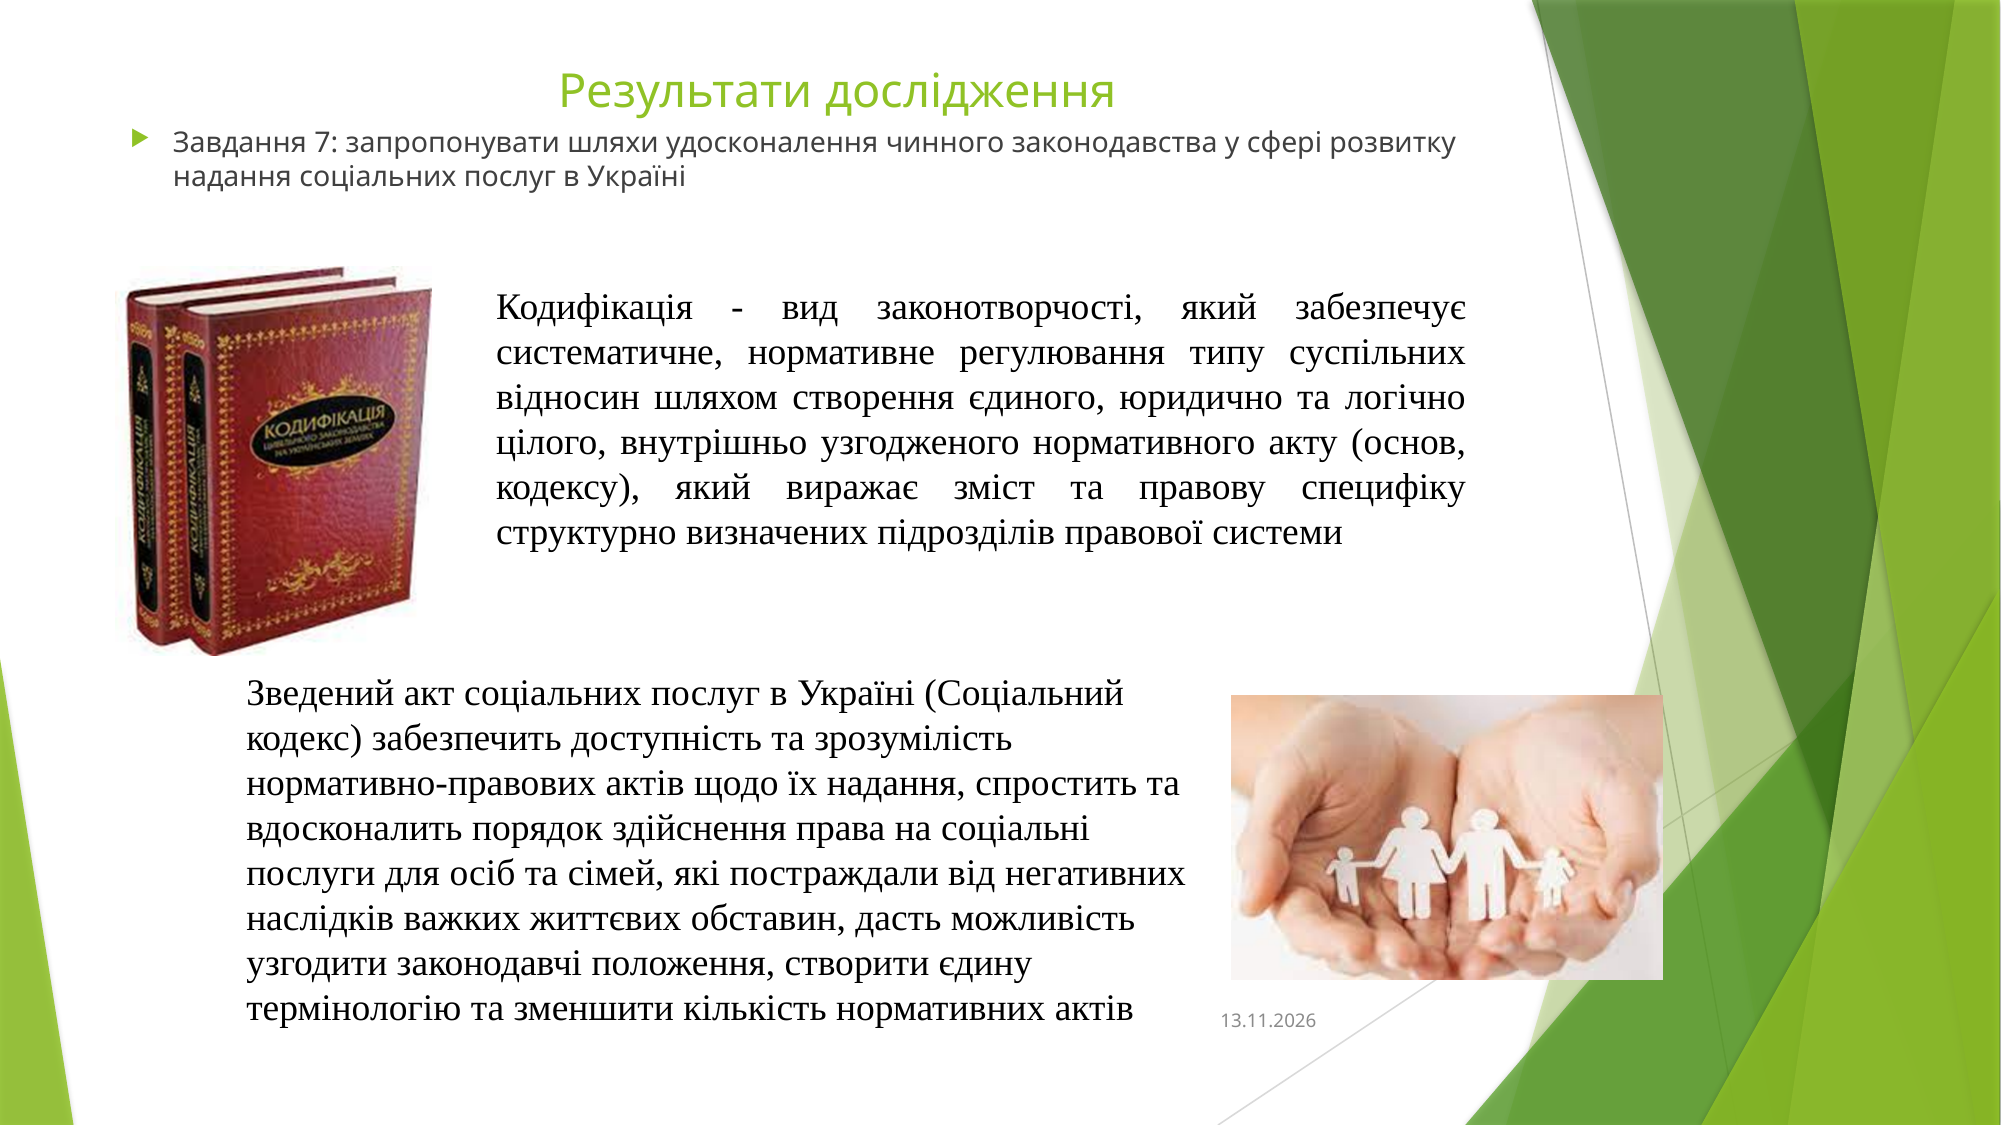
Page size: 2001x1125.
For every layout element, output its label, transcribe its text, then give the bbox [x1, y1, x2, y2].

picture [114, 266, 432, 657]
text_box Результати дослідження [115, 52, 1561, 161]
text_box Зведений акт соціальних послуг в Україні (Соціальний кодекс) забезпечить доступність та зрозумілість нормативно-правових актів щодо їх надання, спростить та вдосконалить порядок здійснення права на соціальні послуги для осіб та сімей, які постраждали від негативних наслідків важких життєвих обставин, дасть можливість узгодити законодавчі положення, створити єдину термінологію та зменшити кількість нормативних актів [231, 660, 1232, 1036]
picture [1231, 694, 1664, 981]
list Завдання 7: запропонувати шляхи удосконалення чинного законодавства у сфері розвитку надання соціальних послуг в Україні [115, 116, 1500, 267]
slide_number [1181, 991, 1332, 1051]
text_box Кодифікація - вид законотворчості, який забезпечує систематичне, нормативне регулювання типу суспільних відносин шляхом створення єдиного, юридично та логічно цілого, внутрішньо узгодженого нормативного акту (основ, кодексу), який виражає зміст та правову специфіку структурно визначених підрозділів правової системи [481, 274, 1482, 560]
